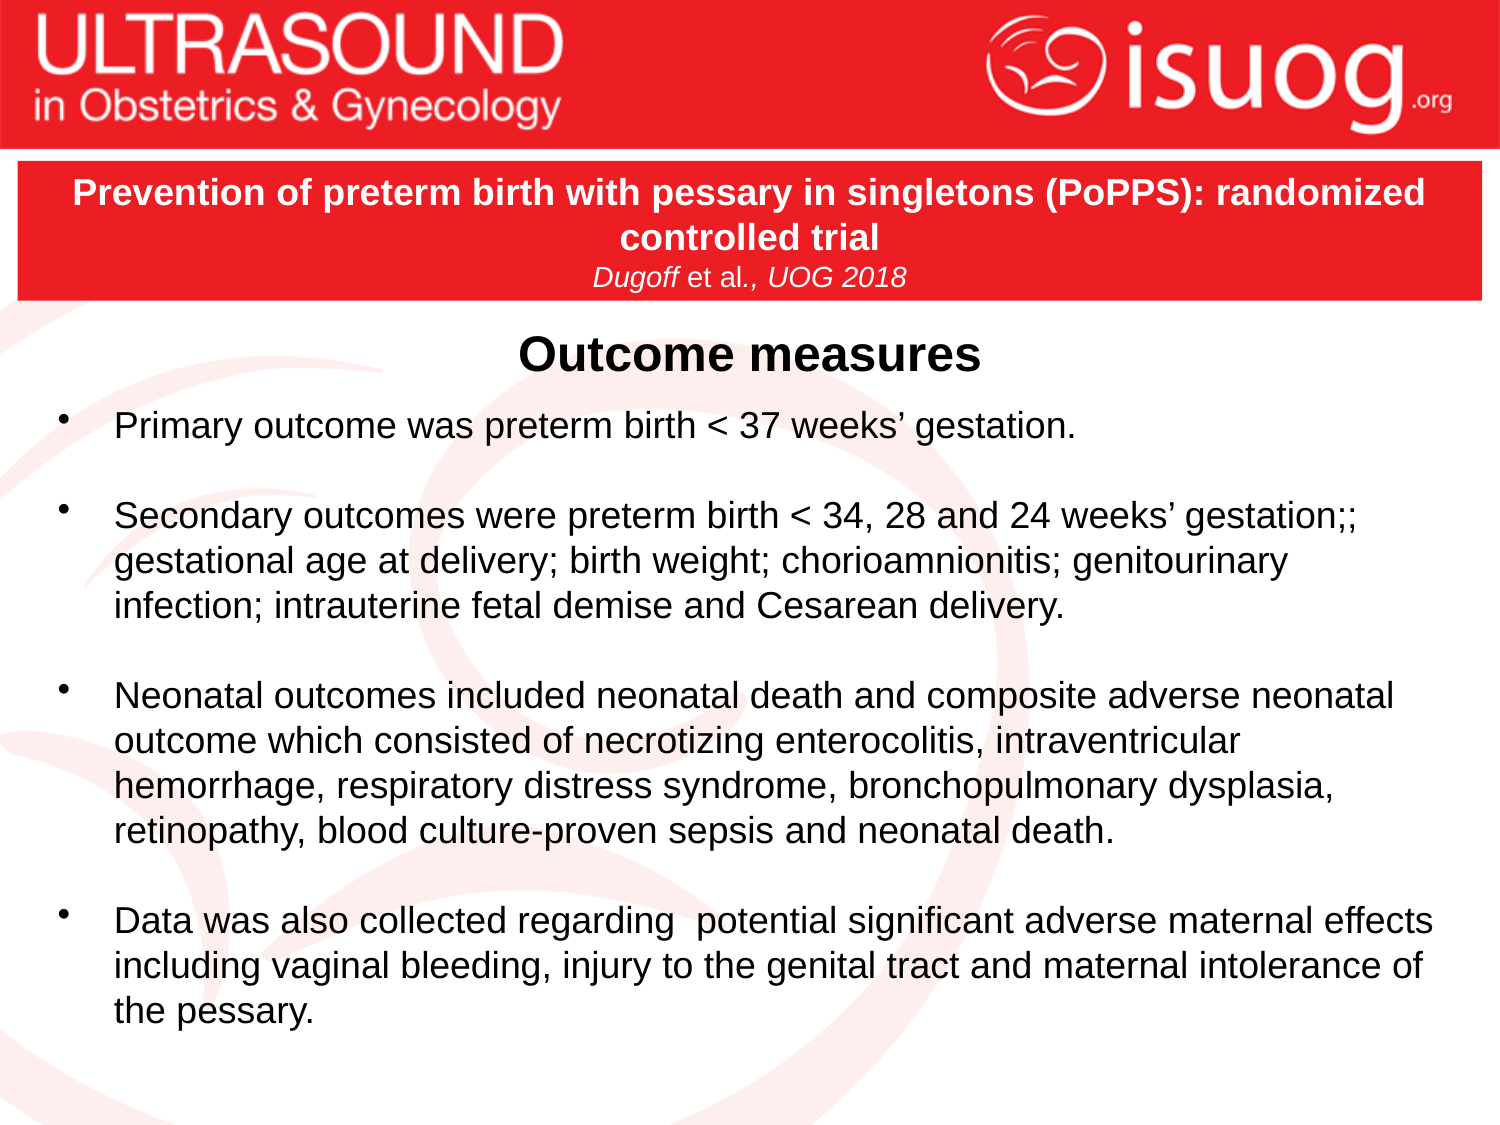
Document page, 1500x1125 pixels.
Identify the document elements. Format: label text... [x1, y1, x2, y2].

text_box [0, 0, 1500, 150]
text_box Outcome measures [41, 314, 1459, 389]
text_box Primary outcome was preterm birth < 37 weeks’ gestation. Secondary outcomes were preterm birth < 34, 28 and 24 weeks’ gestation;; gestational age at delivery; birth weight; chorioamnionitis; genitourinary infection; intrauterine fetal demise and Cesarean delivery. Neonatal outcomes included neonatal death and composite adverse neonatal outcome which consisted of necrotizing enterocolitis, intraventricular hemorrhage, respiratory distress syndrome, bronchopulmonary dysplasia, retinopathy, blood culture-proven sepsis and neonatal death. Data was also collected regarding potential significant adverse maternal effects including vaginal bleeding, injury to the genital tract and maternal intolerance of the pessary. [42, 393, 1459, 1094]
text_box Prevention of preterm birth with pessary in singletons (PoPPS): randomized controlled trial Dugoff et al., UOG 2018 [17, 160, 1483, 301]
picture [0, 150, 1500, 1125]
